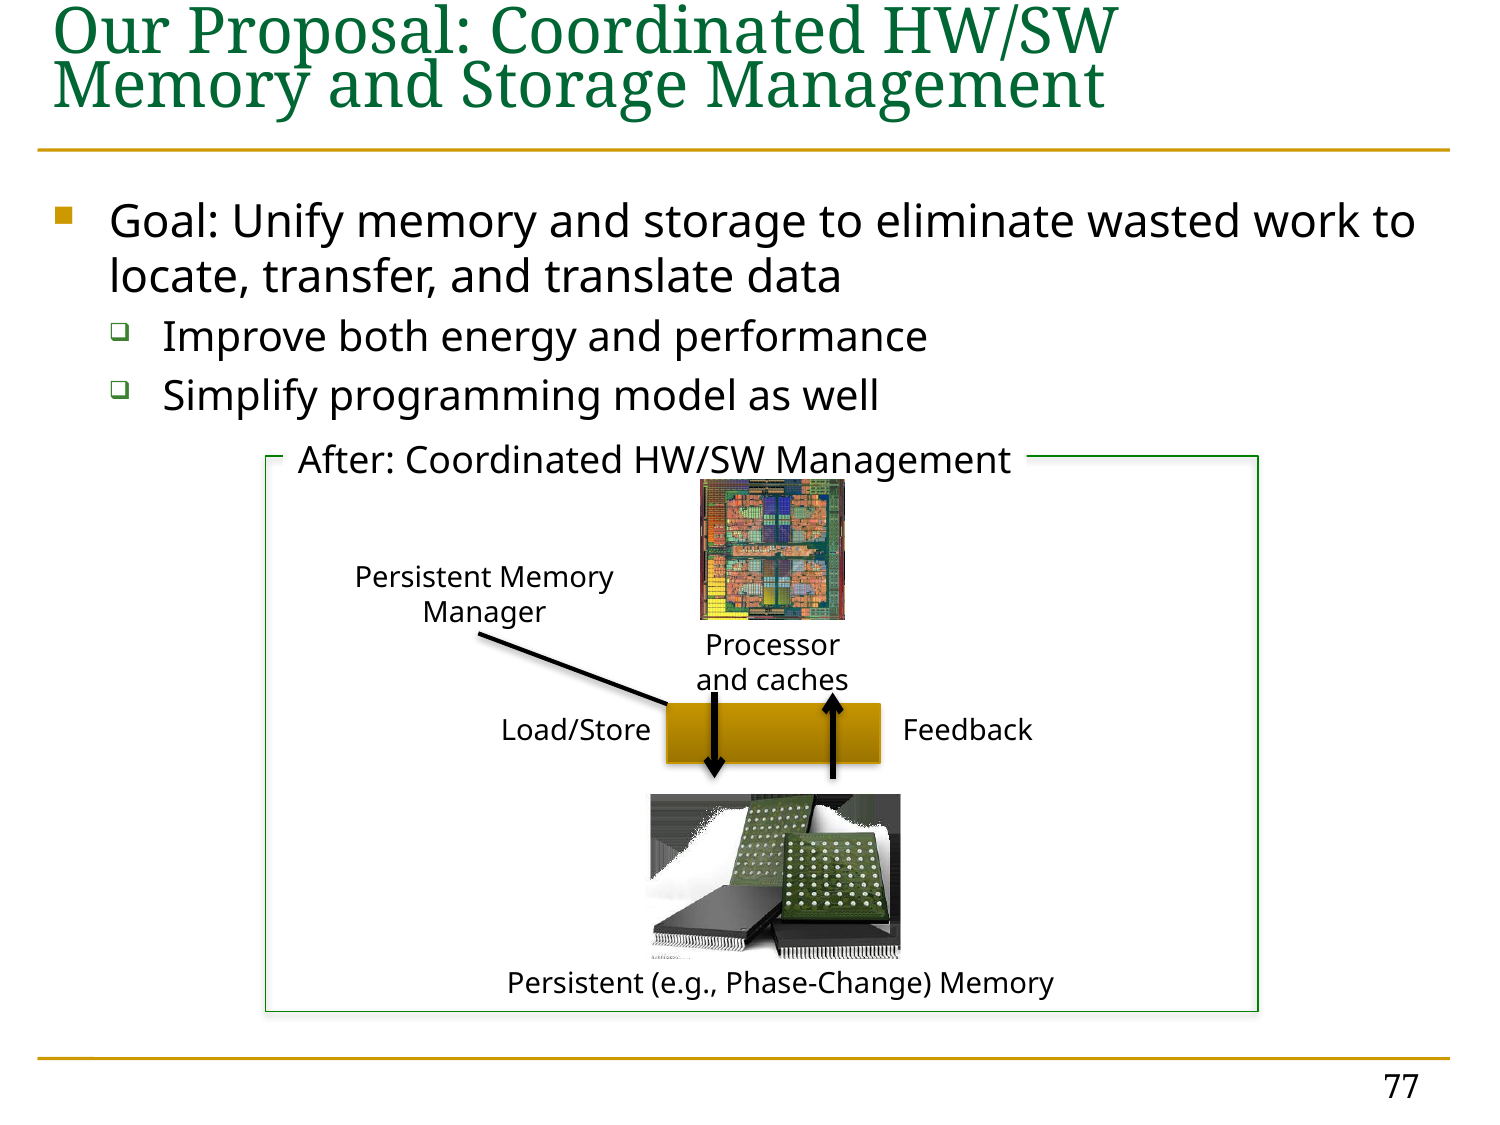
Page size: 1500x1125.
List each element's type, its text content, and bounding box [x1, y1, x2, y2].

text_box Persistent Memory Manager [339, 550, 629, 636]
text_box After: Coordinated HW/SW Management [283, 428, 1027, 489]
text_box Load/Store [486, 713, 667, 754]
picture [700, 479, 845, 620]
slide_number 77 [1084, 1042, 1436, 1118]
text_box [477, 633, 668, 705]
text_box Persistent (e.g., Phase-Change) Memory [496, 959, 1066, 1005]
list Goal: Unify memory and storage to eliminate wasted work to locate, transfer, and translate data Improve both energy and performance Simplify programming model as well [37, 184, 1451, 1026]
title Our Proposal: Coordinated HW/SW Memory and Storage Management [37, 2, 1451, 128]
text_box Processor and caches [685, 621, 860, 702]
picture [645, 793, 901, 959]
text_box [265, 455, 1259, 1012]
text_box Feedback [887, 704, 1048, 754]
